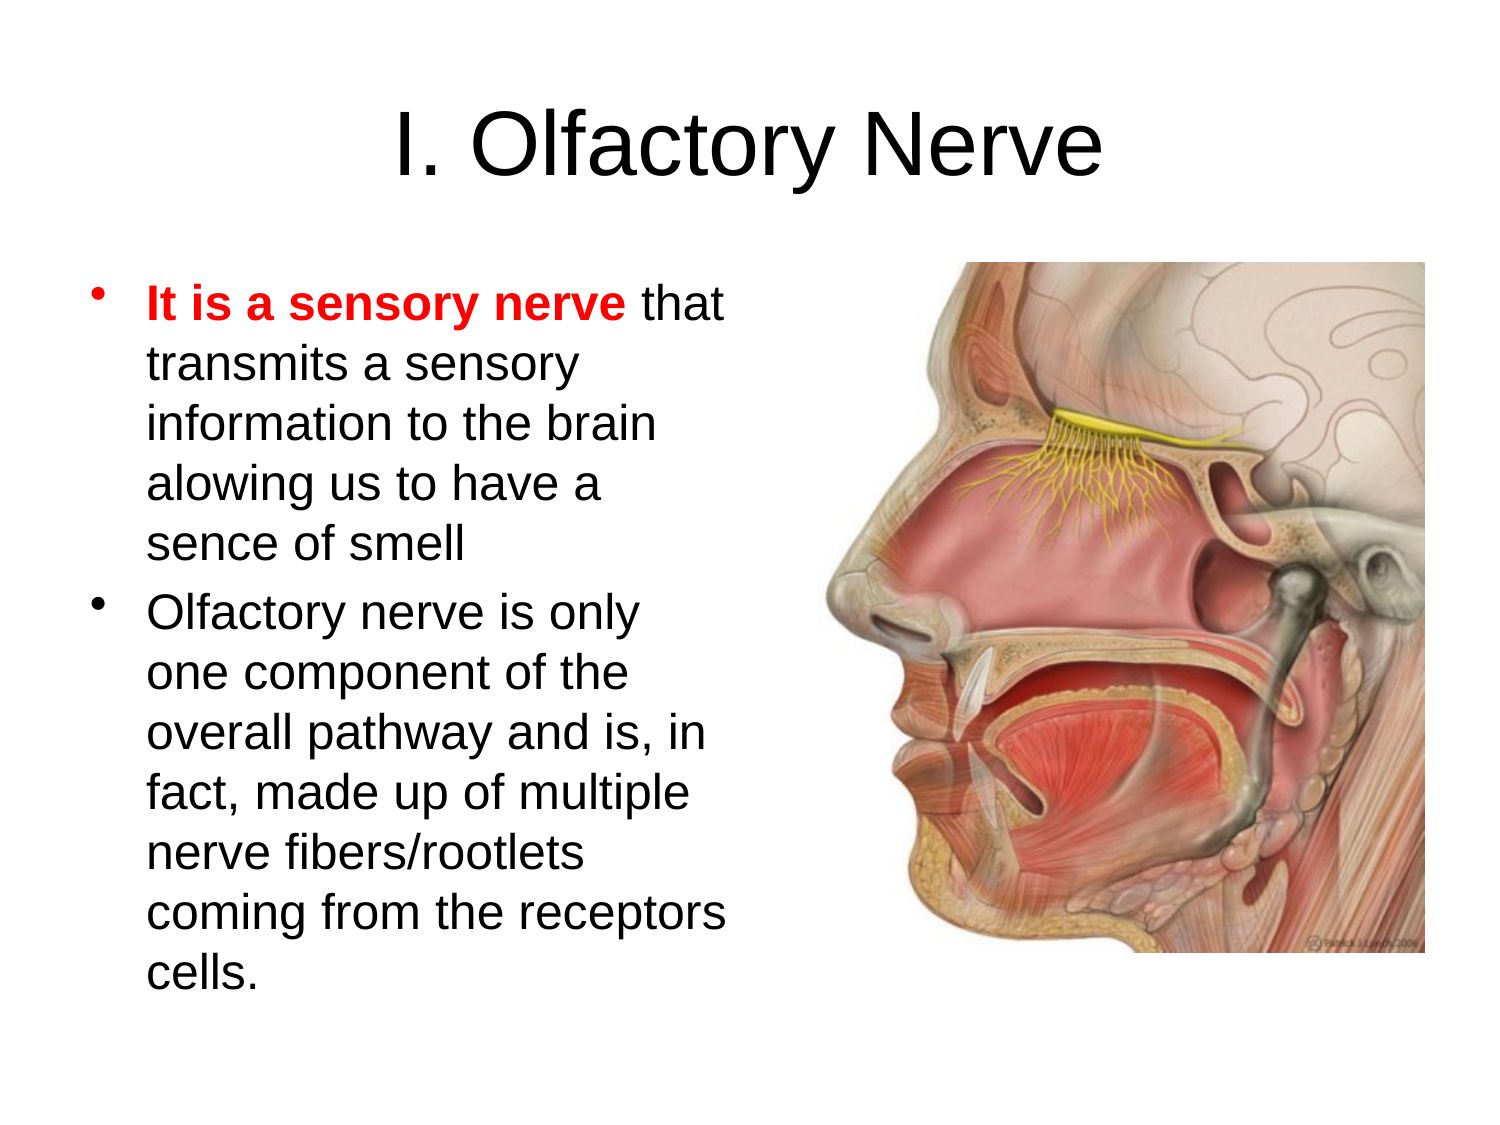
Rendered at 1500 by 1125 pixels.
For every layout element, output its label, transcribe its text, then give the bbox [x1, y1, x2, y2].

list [817, 262, 1425, 954]
title I. Olfactory Nerve [74, 44, 1426, 233]
list It is a sensory nerve that transmits a sensory information to the brain alowing us to have a sence of smell Olfactory nerve is only one component of the overall pathway and is, in fact, made up of multiple nerve fibers/rootlets coming from the receptors cells. [74, 262, 751, 1006]
